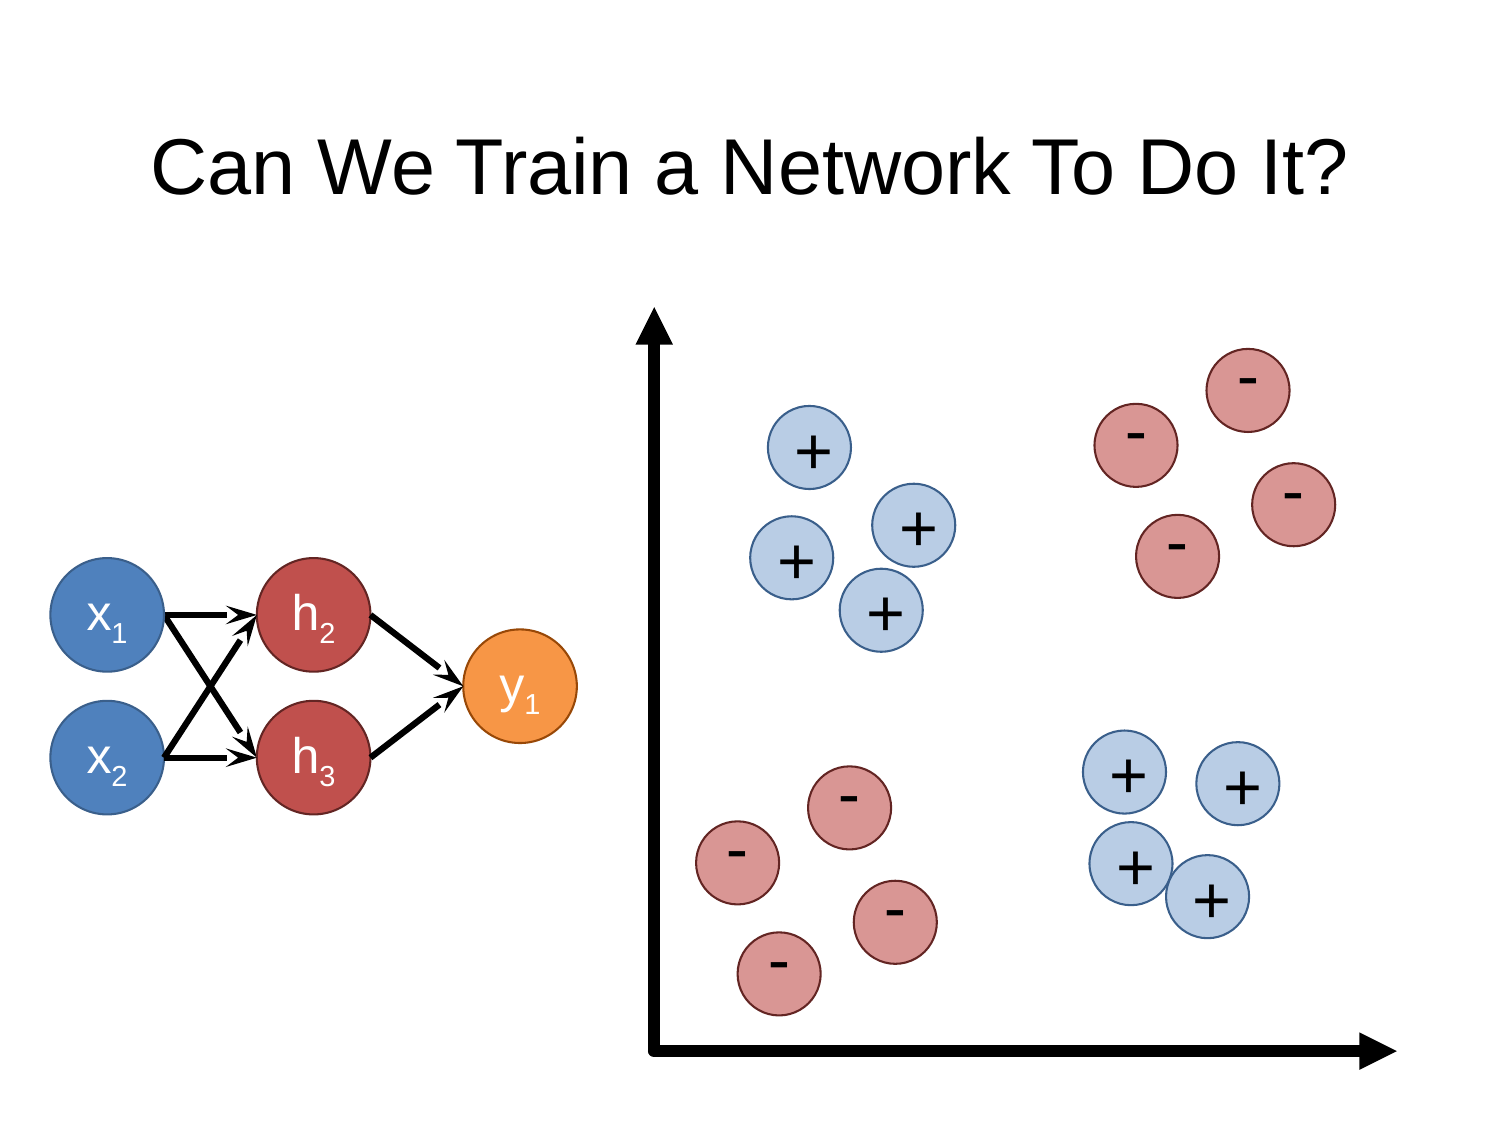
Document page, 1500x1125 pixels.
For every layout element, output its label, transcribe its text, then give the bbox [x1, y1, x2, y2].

text_box h3 [255, 699, 372, 816]
title Can We Train a Network To Do It? [103, 59, 1397, 278]
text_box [370, 614, 464, 686]
text_box h2 [255, 557, 372, 673]
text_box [50, 558, 164, 815]
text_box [164, 614, 257, 757]
text_box y1 [464, 628, 578, 745]
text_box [695, 348, 1336, 1016]
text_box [370, 686, 464, 758]
